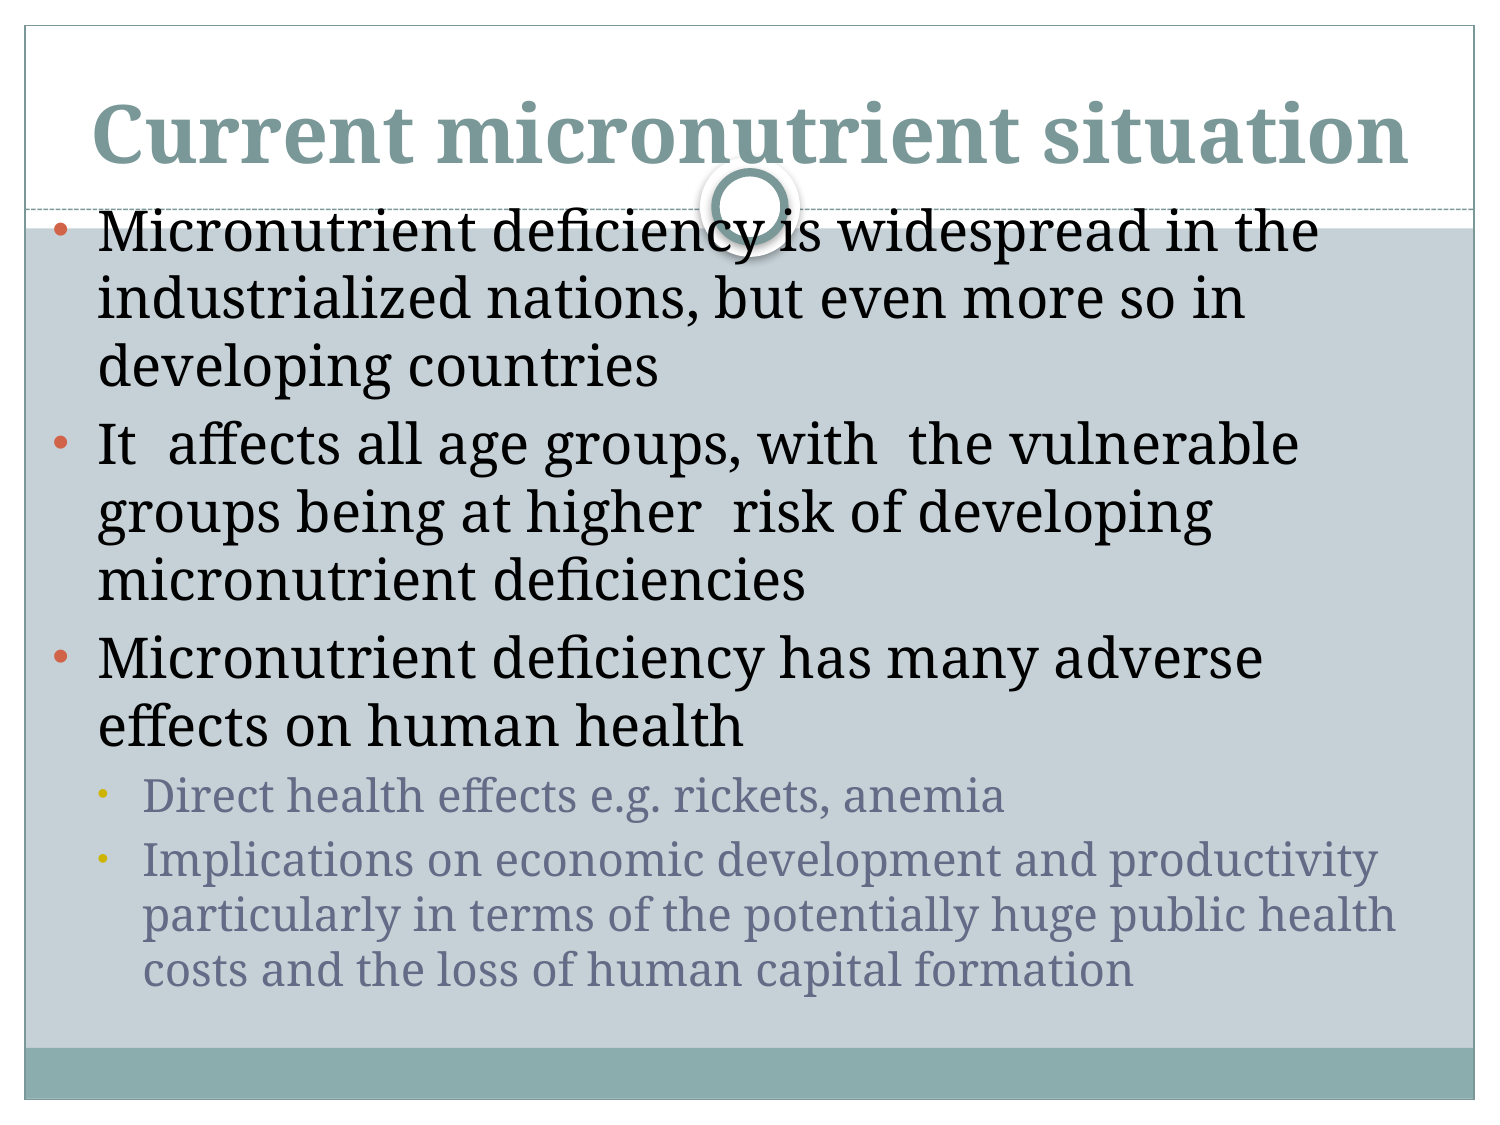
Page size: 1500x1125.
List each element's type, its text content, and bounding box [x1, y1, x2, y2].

title Current micronutrient situation [75, 50, 1425, 187]
list Micronutrient deficiency is widespread in the industrialized nations, but even more so in developing countries It affects all age groups, with the vulnerable groups being at higher risk of developing micronutrient deficiencies Micronutrient deficiency has many adverse effects on human health Direct health effects e.g. rickets, anemia Implications on economic development and productivity particularly in terms of the potentially huge public health costs and the loss of human capital formation [37, 187, 1450, 1075]
